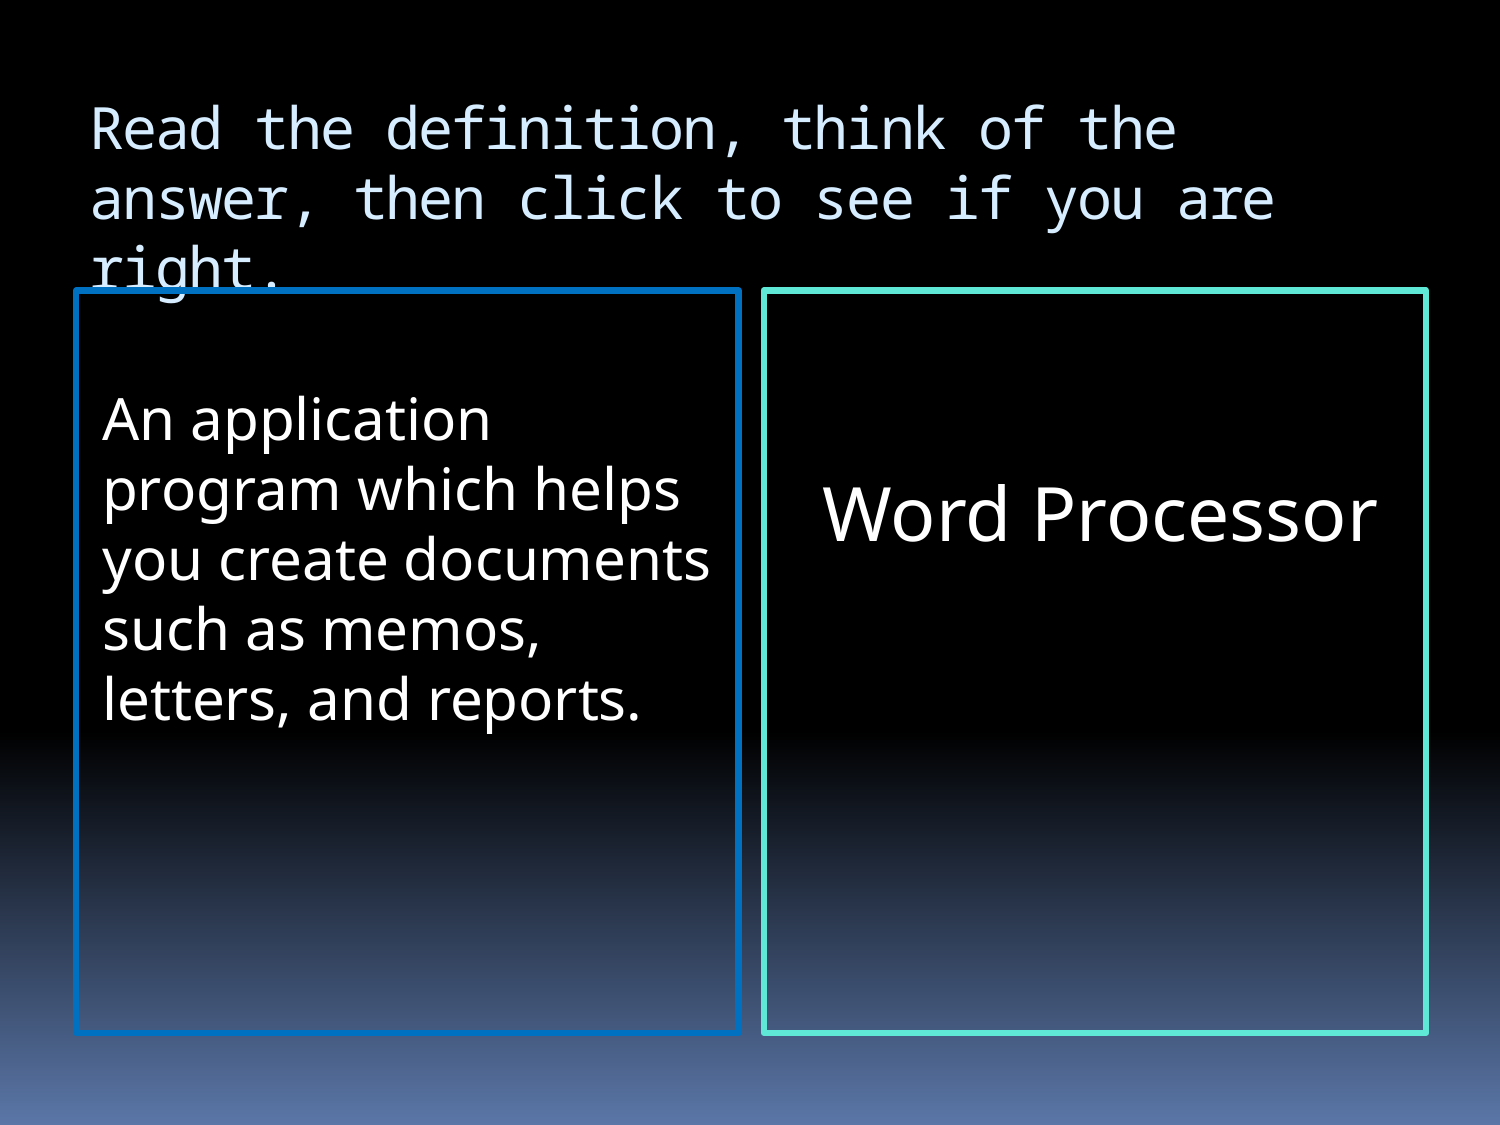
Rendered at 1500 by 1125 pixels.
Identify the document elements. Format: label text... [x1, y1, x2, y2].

list An application program which helps you create documents such as memos, letters, and reports. [76, 290, 739, 1033]
list Word Processor [763, 290, 1427, 1033]
title Read the definition, think of the answer, then click to see if you are right. [75, 83, 1425, 234]
